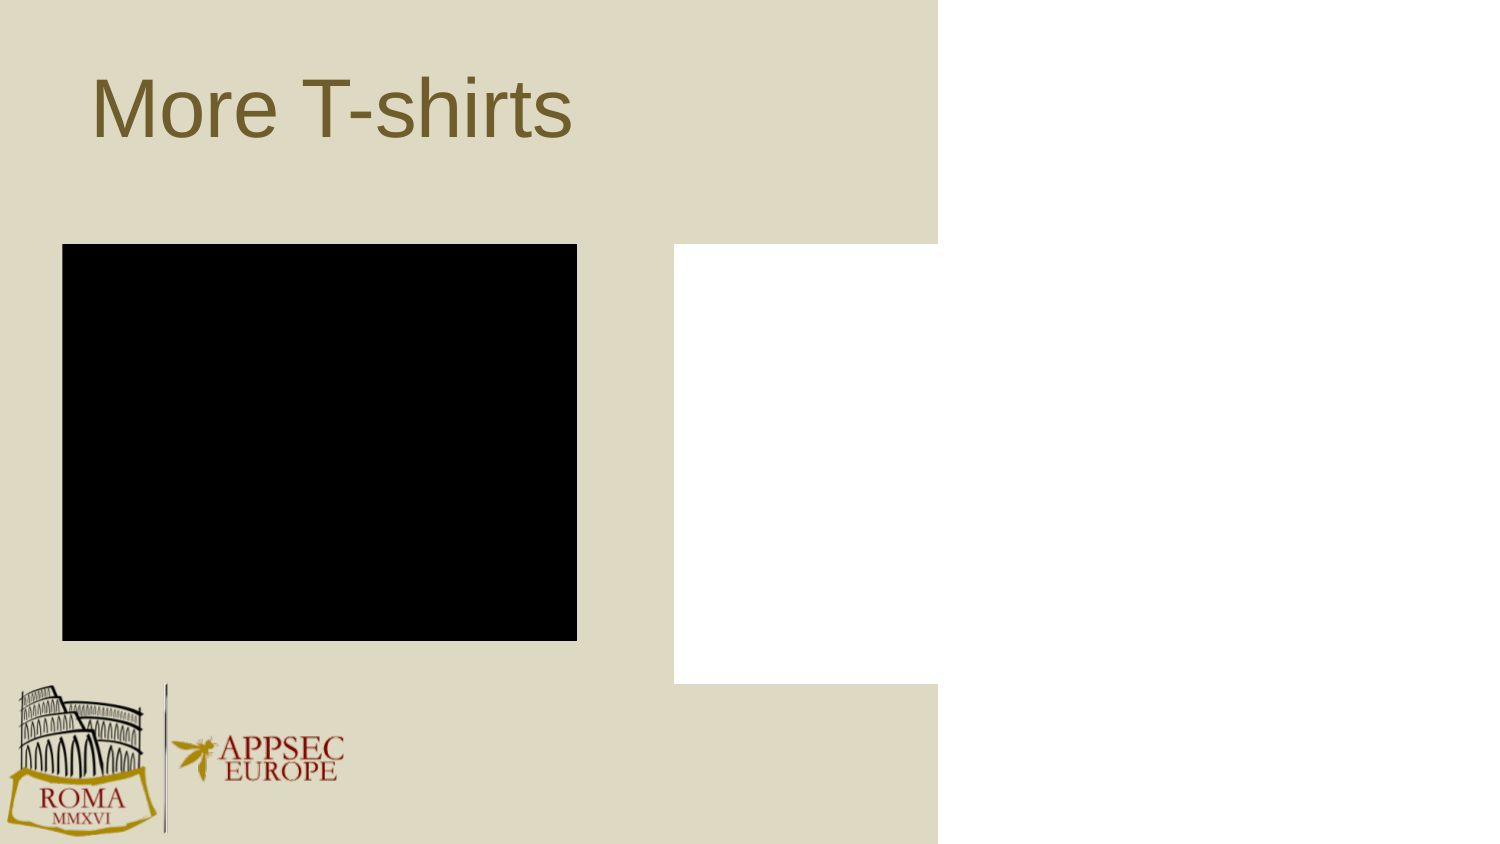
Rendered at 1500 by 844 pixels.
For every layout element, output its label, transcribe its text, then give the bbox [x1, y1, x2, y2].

title More T-shirts [75, 33, 932, 175]
picture [674, 0, 1500, 844]
picture [0, 232, 578, 844]
